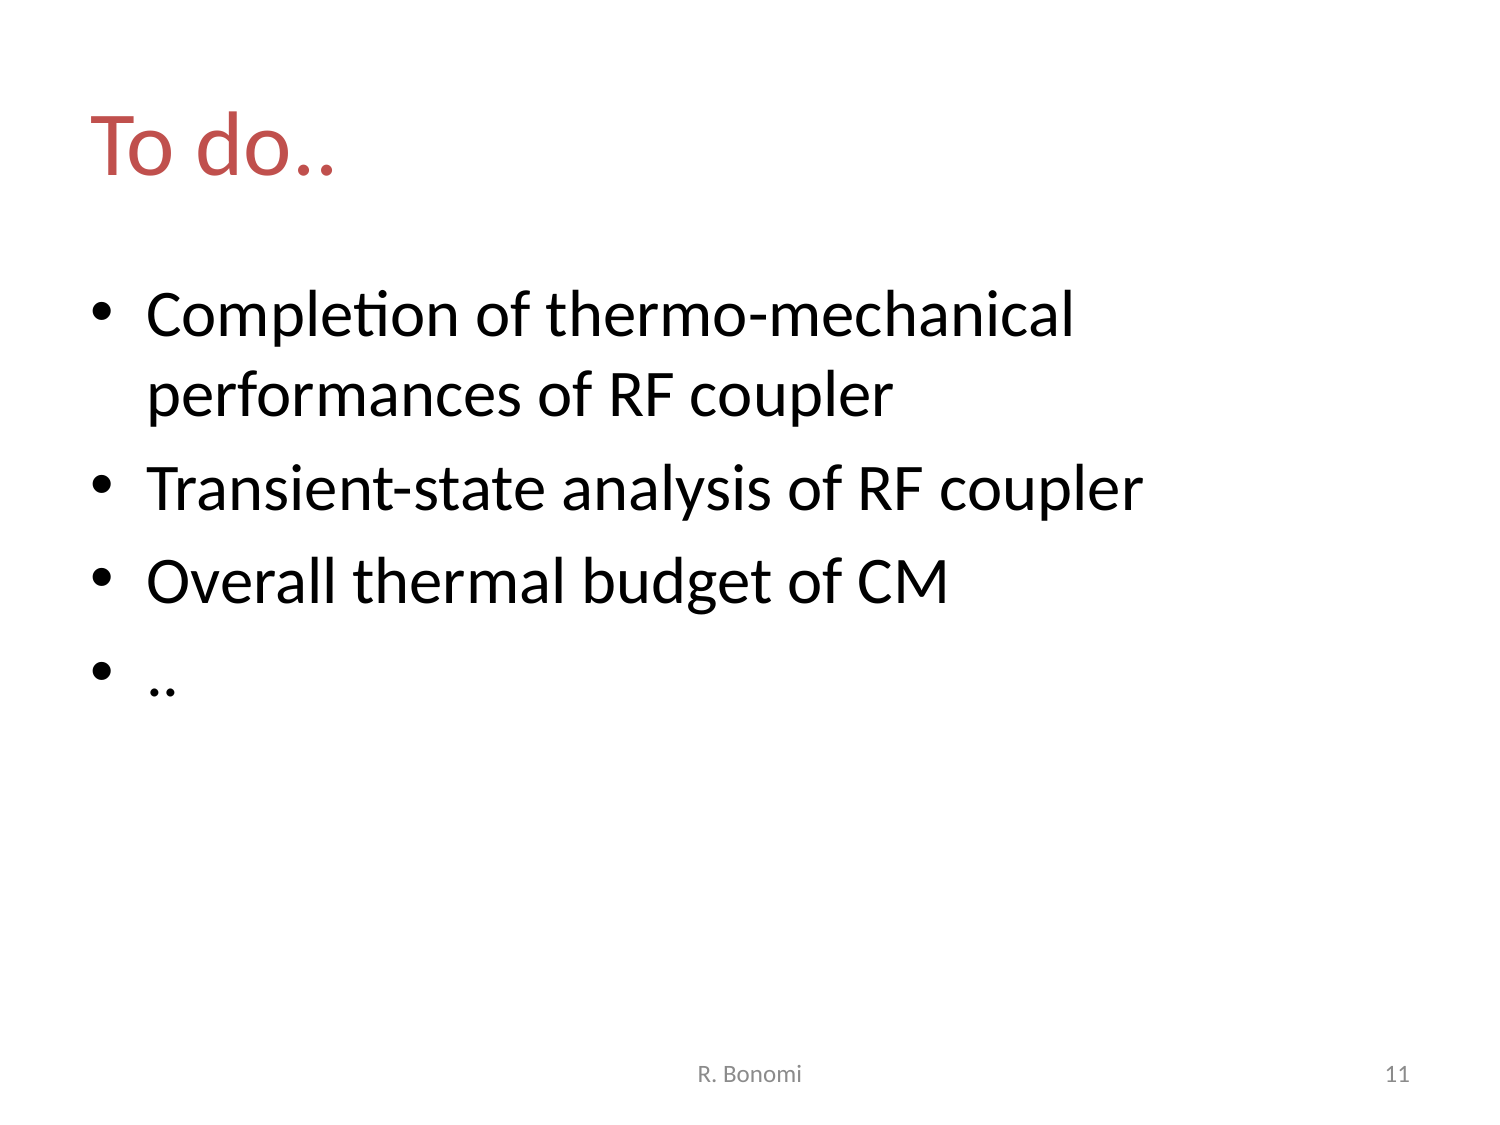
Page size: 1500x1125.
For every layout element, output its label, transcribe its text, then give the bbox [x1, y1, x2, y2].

title To do.. [75, 45, 1425, 233]
list Completion of thermo-mechanical performances of RF coupler Transient-state analysis of RF coupler Overall thermal budget of CM .. [75, 262, 1425, 1005]
footer R. Bonomi [512, 1042, 988, 1103]
slide_number 11 [1074, 1042, 1425, 1103]
